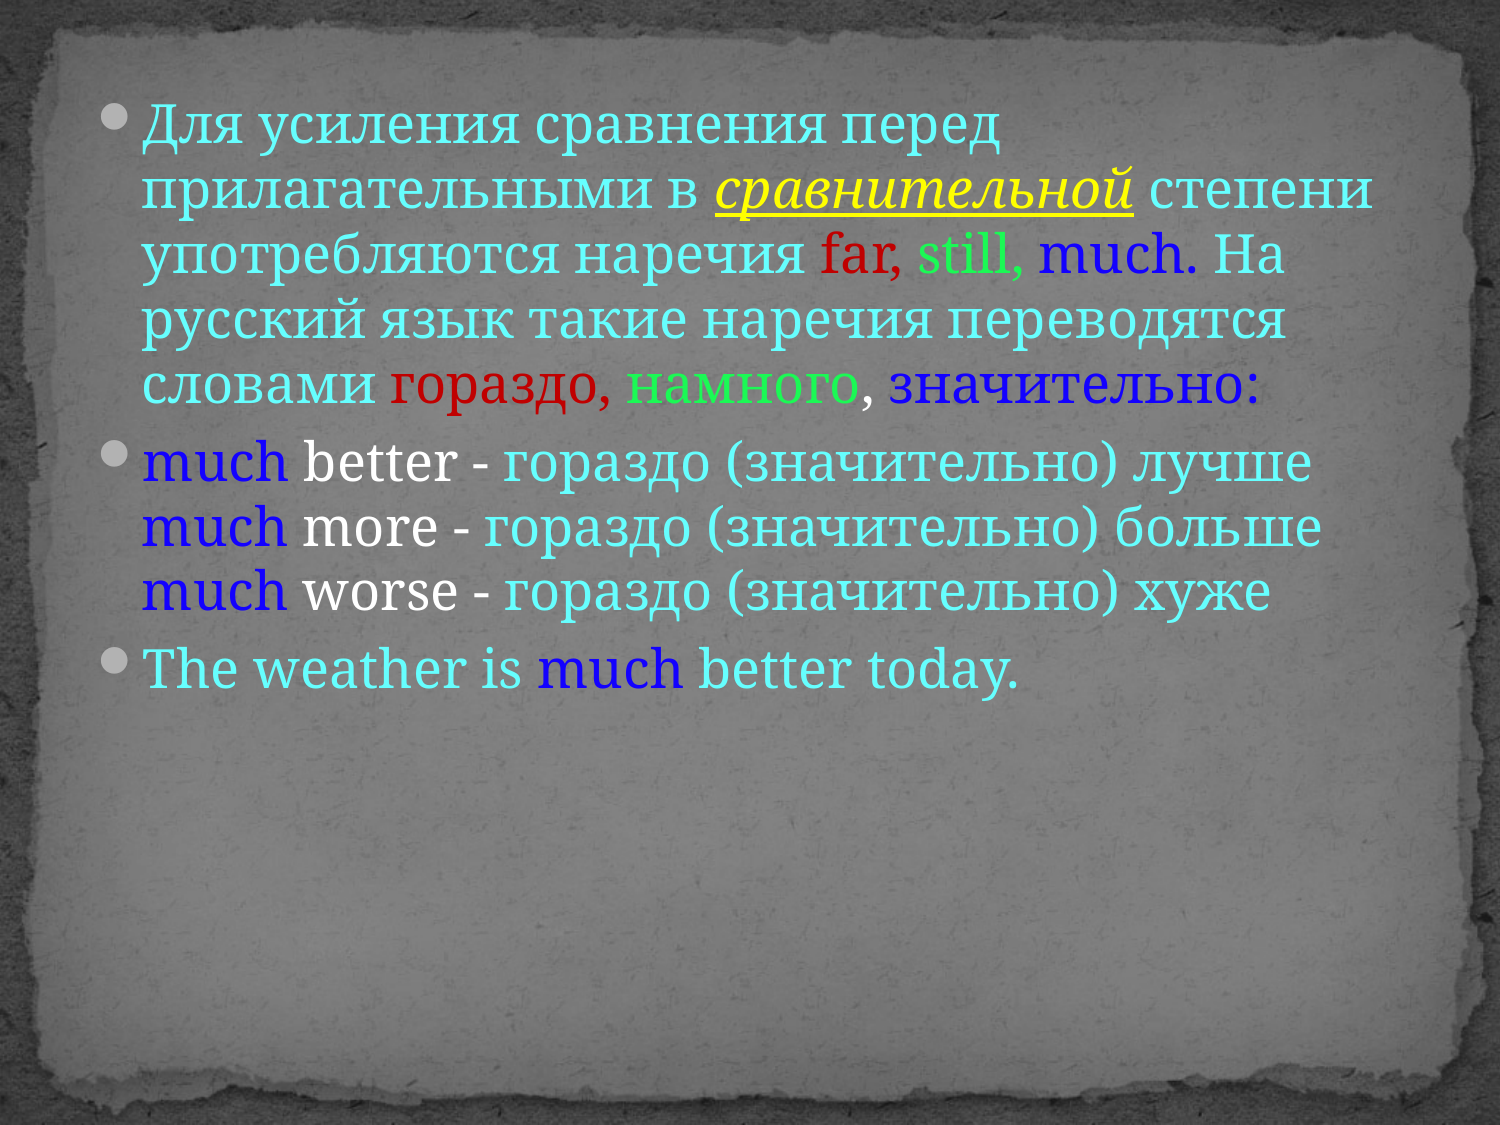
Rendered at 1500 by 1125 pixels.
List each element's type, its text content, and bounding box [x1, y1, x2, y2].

list Для усиления сравнения перед прилагательными в сравнительной степени употребляются наречия far, still, much. На русский язык такие наречия переводятся словами гораздо, намного, значительно: much better - гораздо (значительно) лучше much more - гораздо (значительно) больше much worse - гораздо (значительно) хуже The weather is much better today. [81, 81, 1426, 1001]
